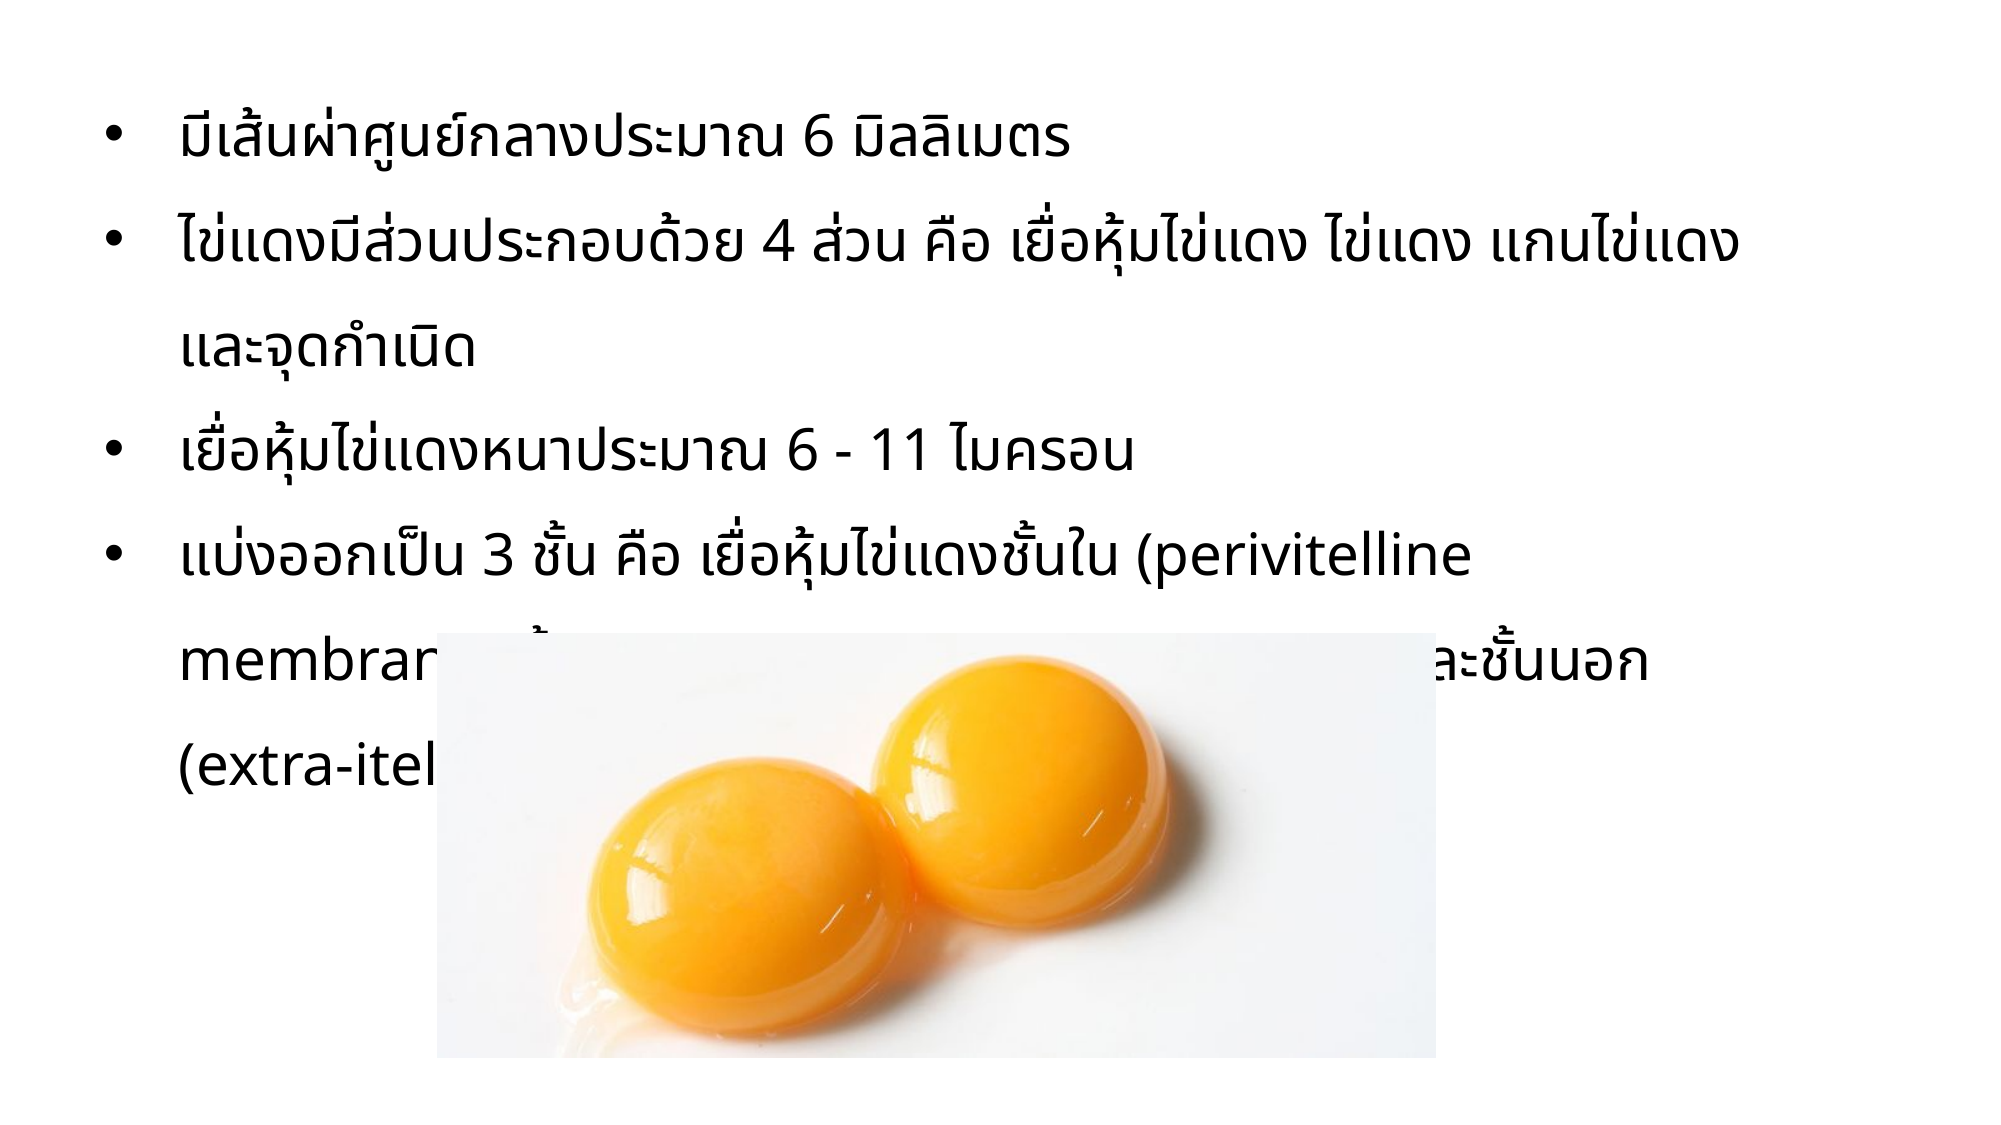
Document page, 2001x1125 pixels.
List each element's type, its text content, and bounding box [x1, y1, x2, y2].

picture [437, 633, 1436, 1058]
text_box มีเส้นผ่าศูนย์กลางประมาณ 6 มิลลิเมตร ไข่แดงมีส่วนประกอบด้วย 4 ส่วน คือ เยื่อหุ้มไข่แดง ไข่แดง แกนไข่แดง และจุดกำเนิด เยื่อหุ้มไข่แดงหนาประมาณ 6 - 11 ไมครอน แบ่งออกเป็น 3 ชั้น คือ เยื่อหุ้มไข่แดงชั้นใน (perivitelline membrane) ชั้นกลาง (continuous membrane) และชั้นนอก (extra-itelline membrane) [89, 55, 1784, 805]
